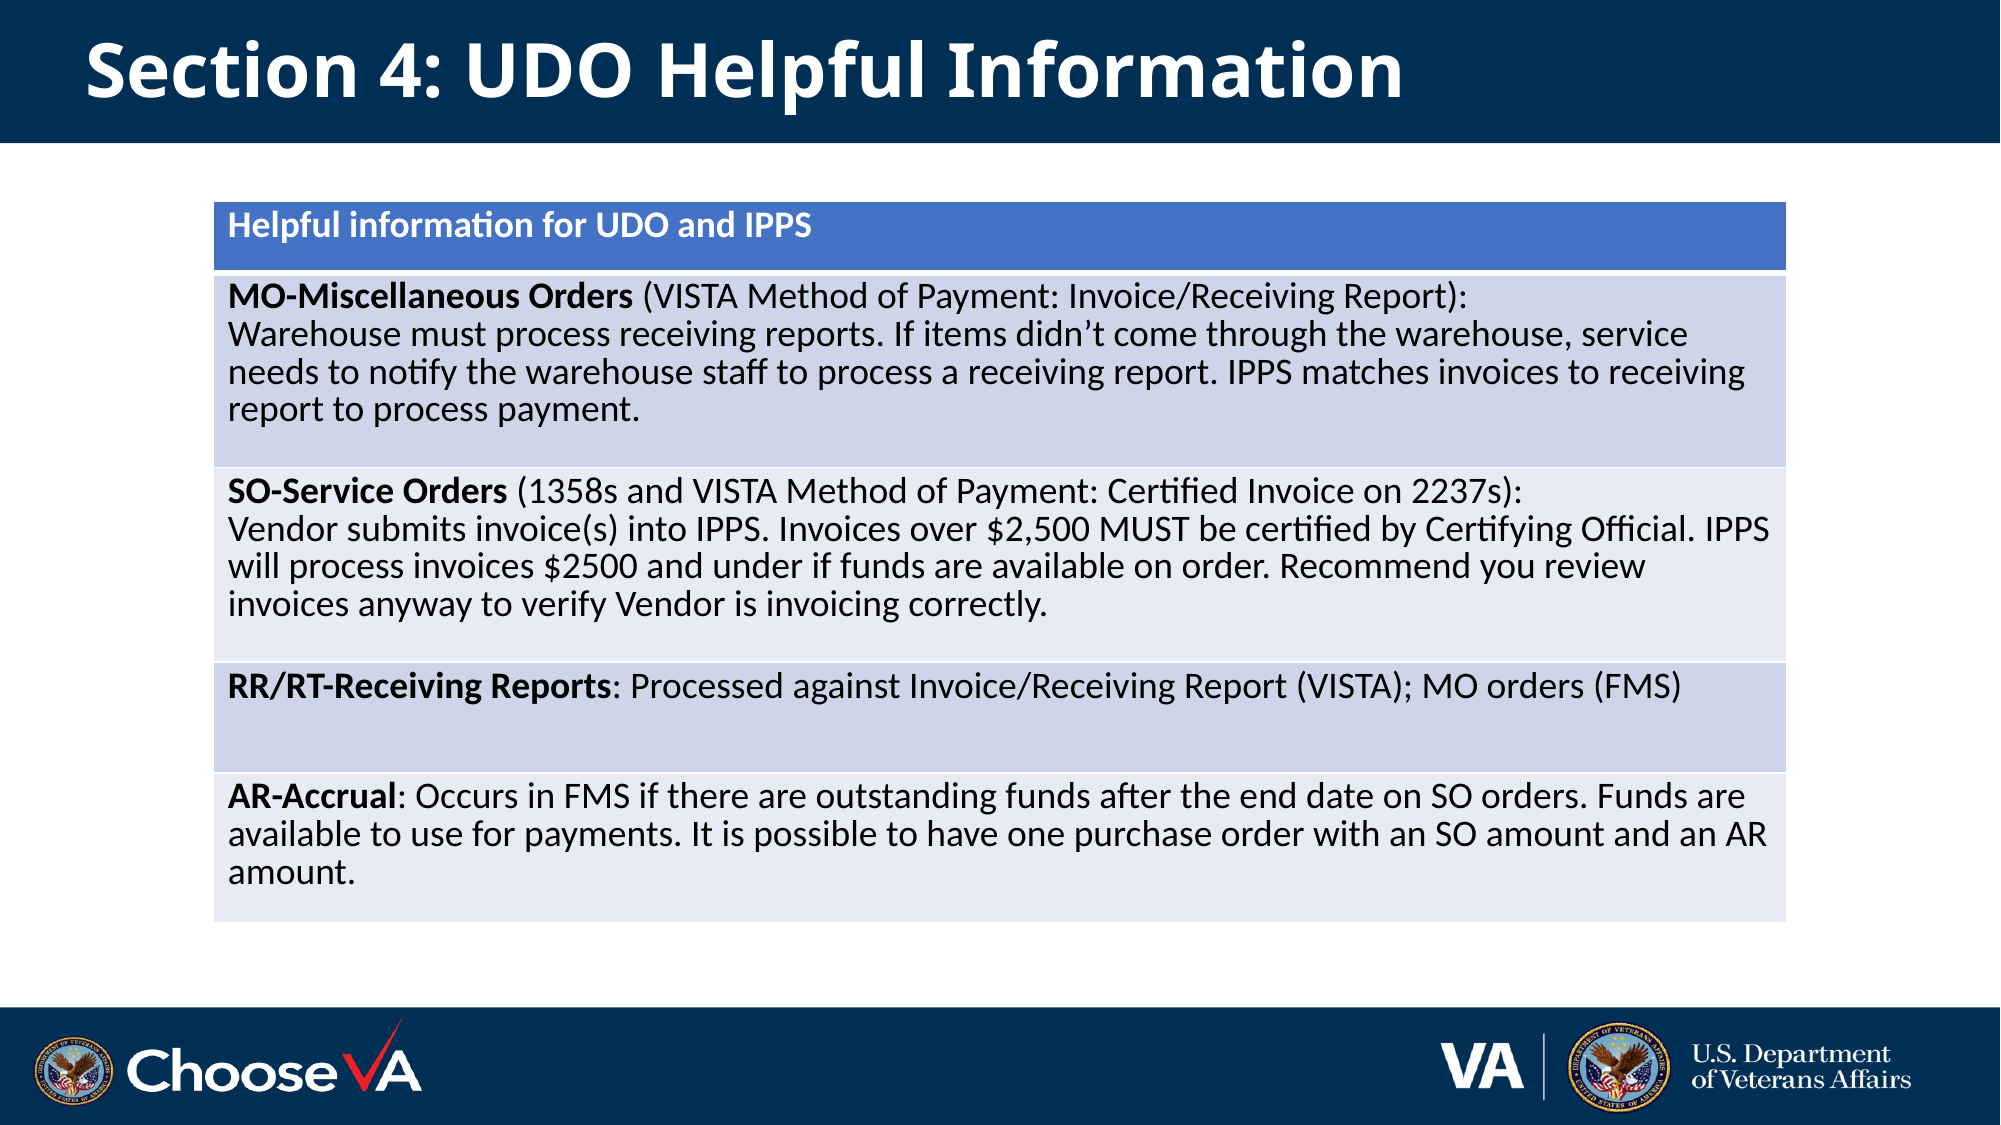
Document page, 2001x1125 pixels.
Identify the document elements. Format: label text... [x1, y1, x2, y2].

title Section 4: UDO Helpful Information [70, 12, 1976, 225]
table_cell RR/RT-Receiving Reports: Processed against Invoice/Receiving Report (VISTA); MO orders (FMS) [214, 663, 1786, 772]
picture [1434, 1014, 1917, 1120]
table_cell MO-Miscellaneous Orders (VISTA Method of Payment: Invoice/Receiving Report): Warehouse must process receiving reports. If items didn’t come through the warehouse, service needs to notify the warehouse staff to process a receiving report. IPPS matches invoices to receiving report to process payment. [214, 276, 1786, 467]
picture [33, 1015, 422, 1106]
list [23, 157, 1808, 968]
table_cell AR-Accrual: Occurs in FMS if there are outstanding funds after the end date on SO orders. Funds are available to use for payments. It is possible to have one purchase order with an SO amount and an AR amount. [214, 774, 1786, 922]
table_header Helpful information for UDO and IPPS [214, 202, 1786, 270]
table_cell SO-Service Orders (1358s and VISTA Method of Payment: Certified Invoice on 2237s): Vendor submits invoice(s) into IPPS. Invoices over $2,500 MUST be certified by Certifying Official. IPPS will process invoices $2500 and under if funds are available on order. Recommend you review invoices anyway to verify Vendor is invoicing correctly. [214, 468, 1786, 661]
